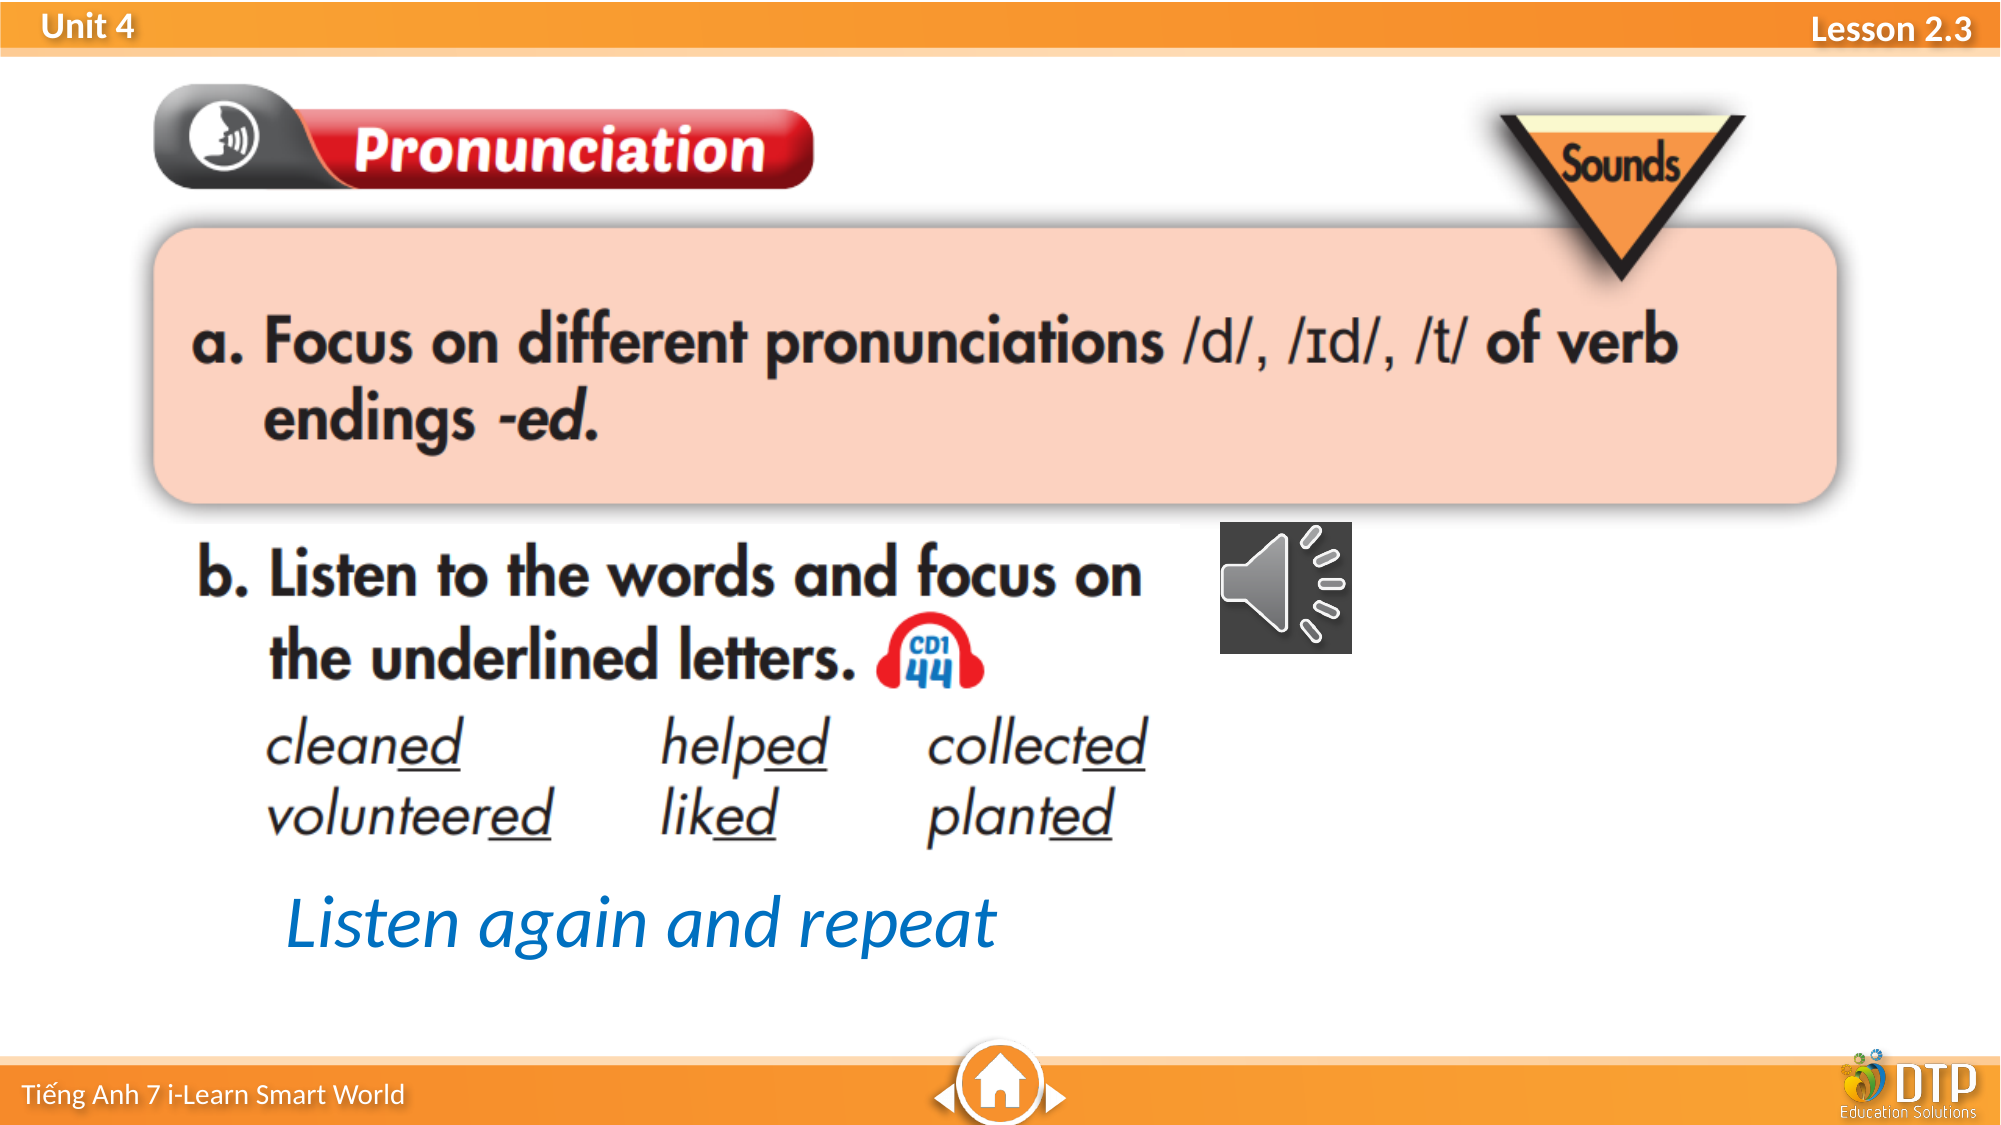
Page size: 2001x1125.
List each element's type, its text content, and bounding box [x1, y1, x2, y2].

picture [0, 2, 2001, 1125]
text_box Listen again and repeat [270, 867, 1076, 970]
